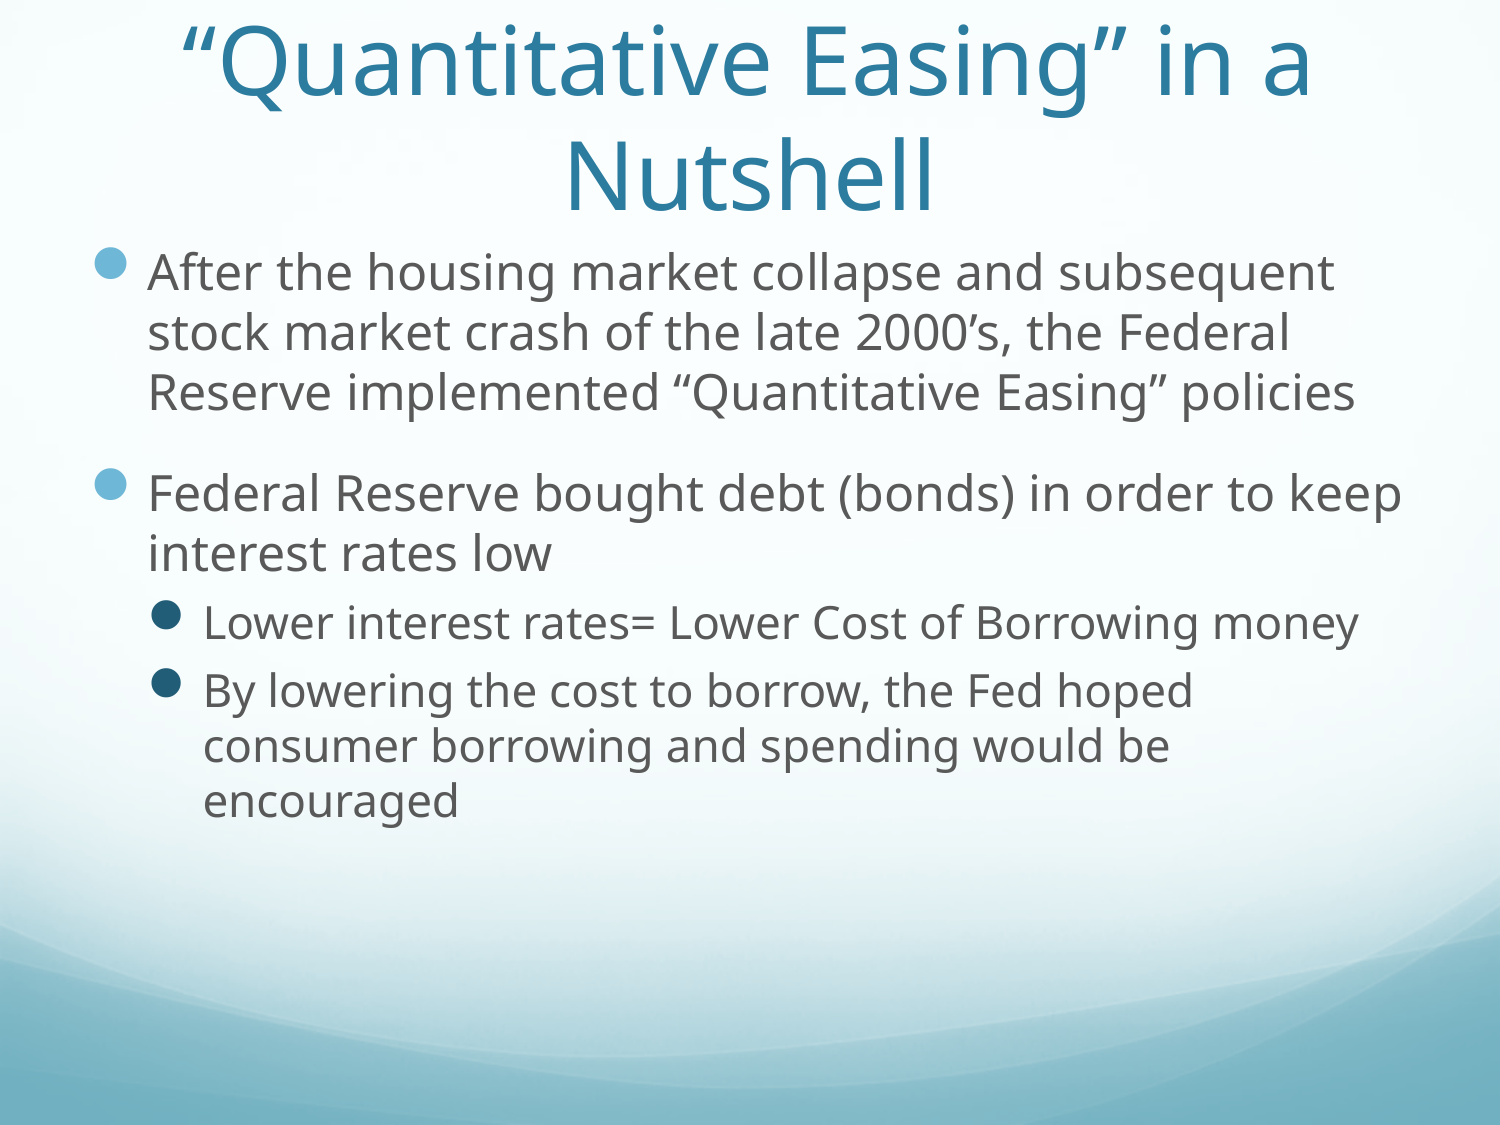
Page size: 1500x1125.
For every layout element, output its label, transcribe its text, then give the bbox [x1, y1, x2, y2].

title “Quantitative Easing” in a Nutshell [90, 17, 1410, 232]
list After the housing market collapse and subsequent stock market crash of the late 2000’s, the Federal Reserve implemented “Quantitative Easing” policies Federal Reserve bought debt (bonds) in order to keep interest rates low Lower interest rates= Lower Cost of Borrowing money By lowering the cost to borrow, the Fed hoped consumer borrowing and spending would be encouraged [75, 232, 1425, 1005]
